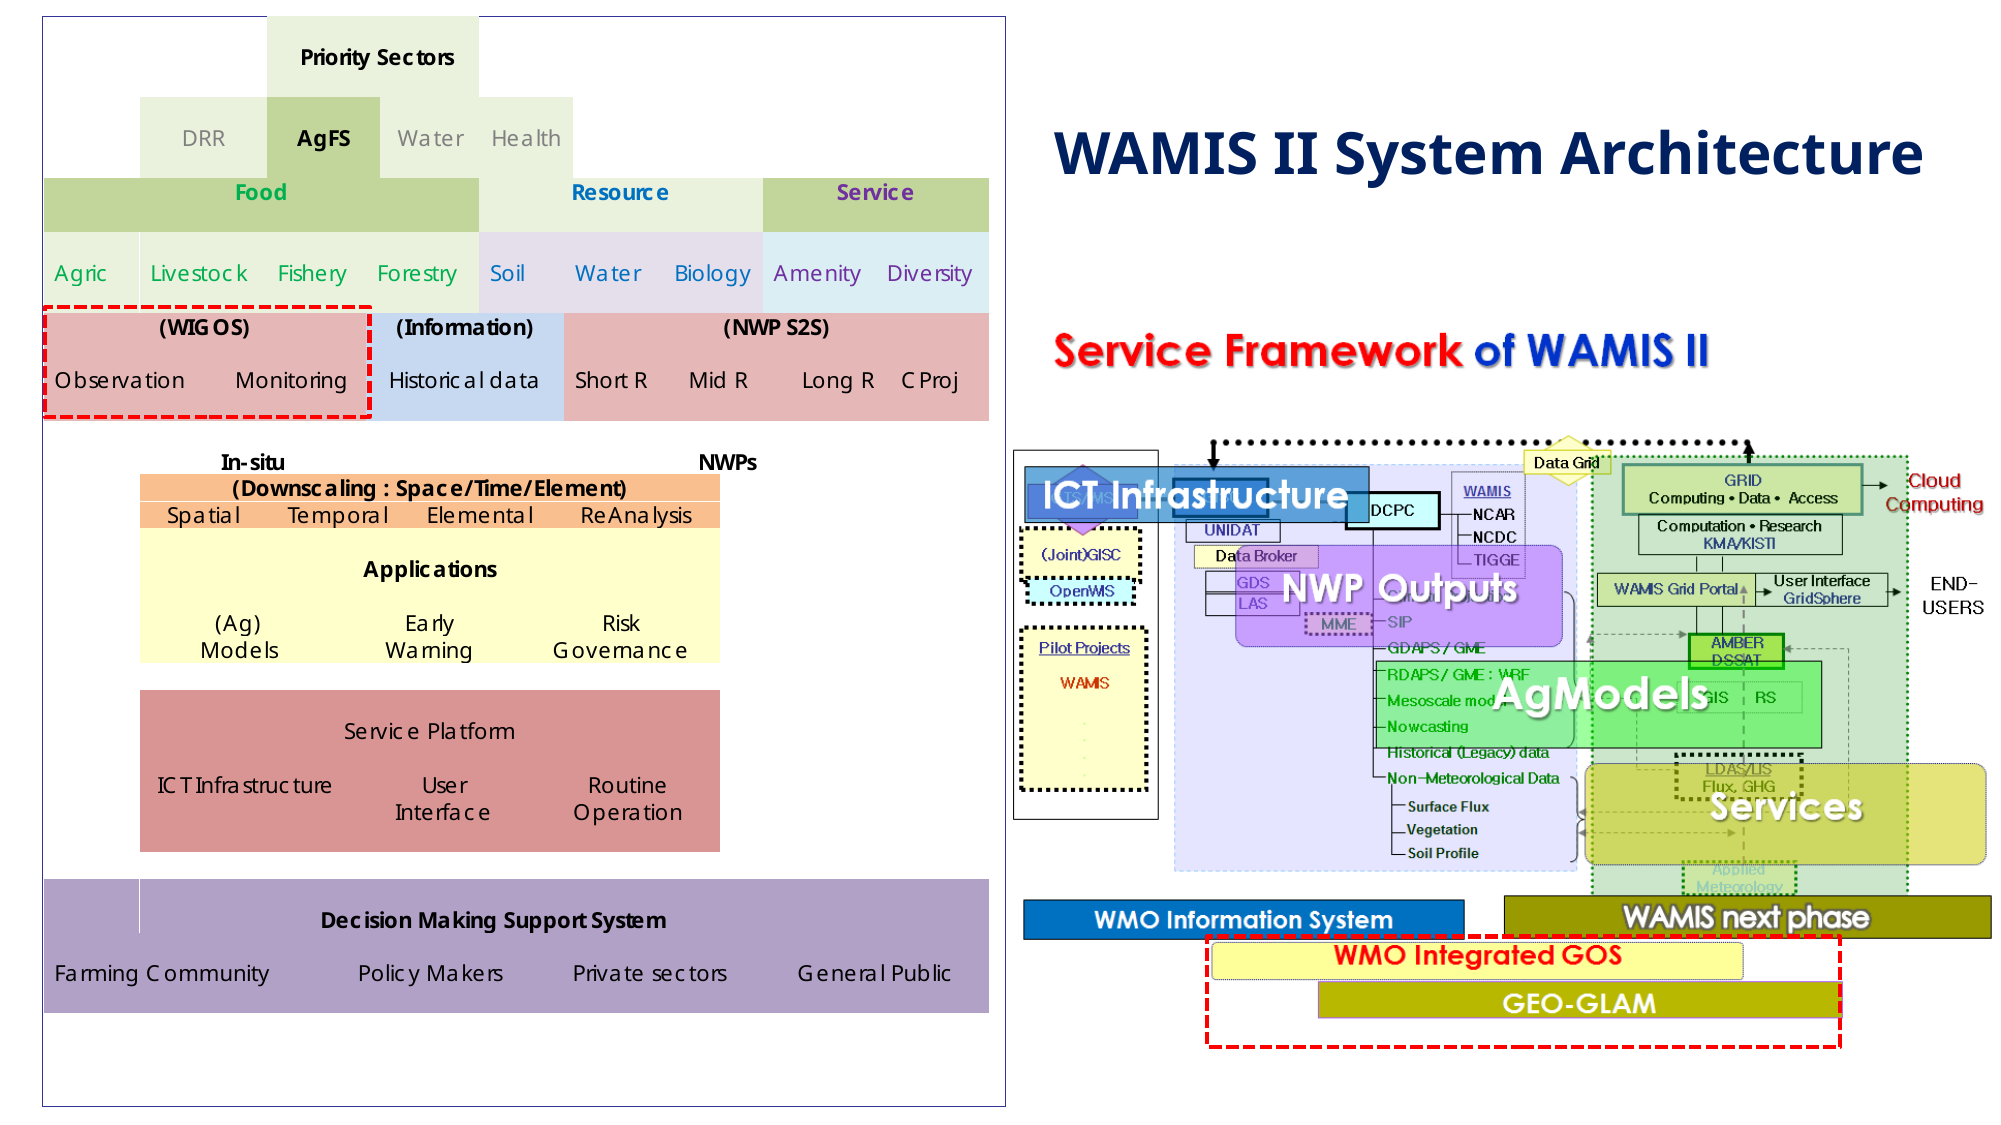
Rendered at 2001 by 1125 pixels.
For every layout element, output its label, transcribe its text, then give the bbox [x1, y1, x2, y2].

picture [1011, 306, 2000, 1036]
text_box [1205, 1043, 1842, 1049]
title WAMIS II System Architecture [1026, 42, 1954, 261]
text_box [41, 16, 1006, 1107]
